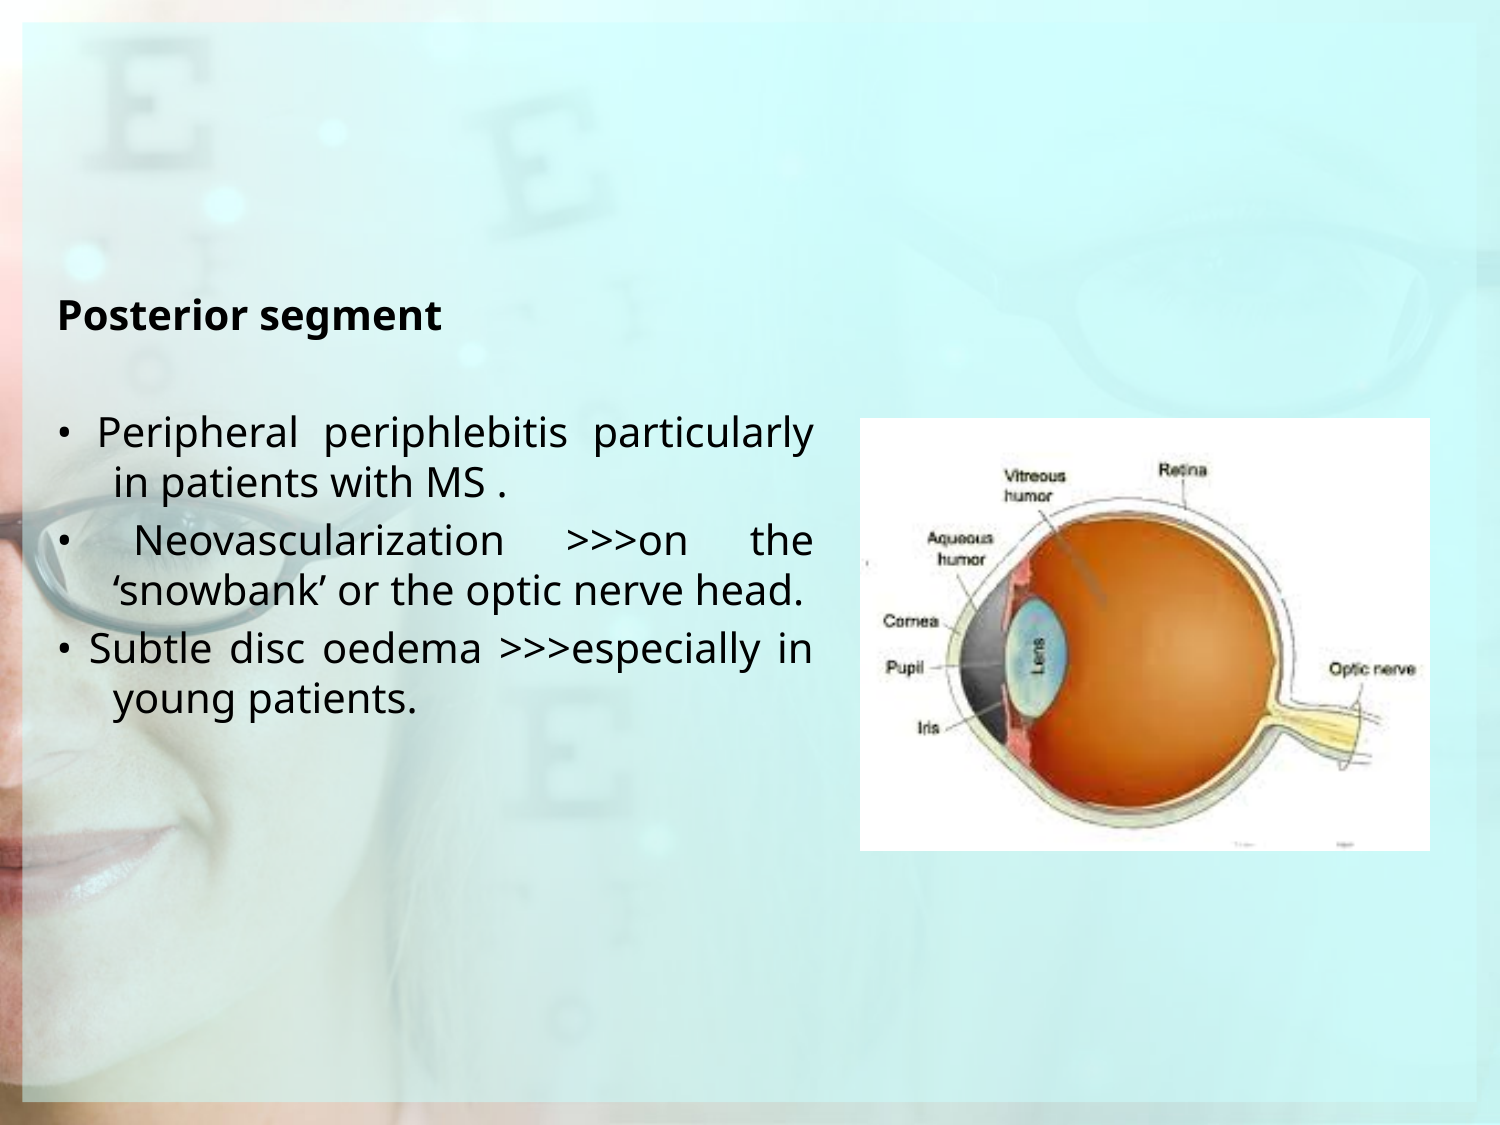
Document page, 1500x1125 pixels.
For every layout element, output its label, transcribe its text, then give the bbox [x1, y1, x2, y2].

picture [0, 0, 1500, 1125]
list Posterior segment • Peripheral periphlebitis particularly in patients with MS . • Neovascularization >>>on the ‘snowbank’ or the optic nerve head. • Subtle disc oedema >>>especially in young patients. [41, 222, 830, 821]
